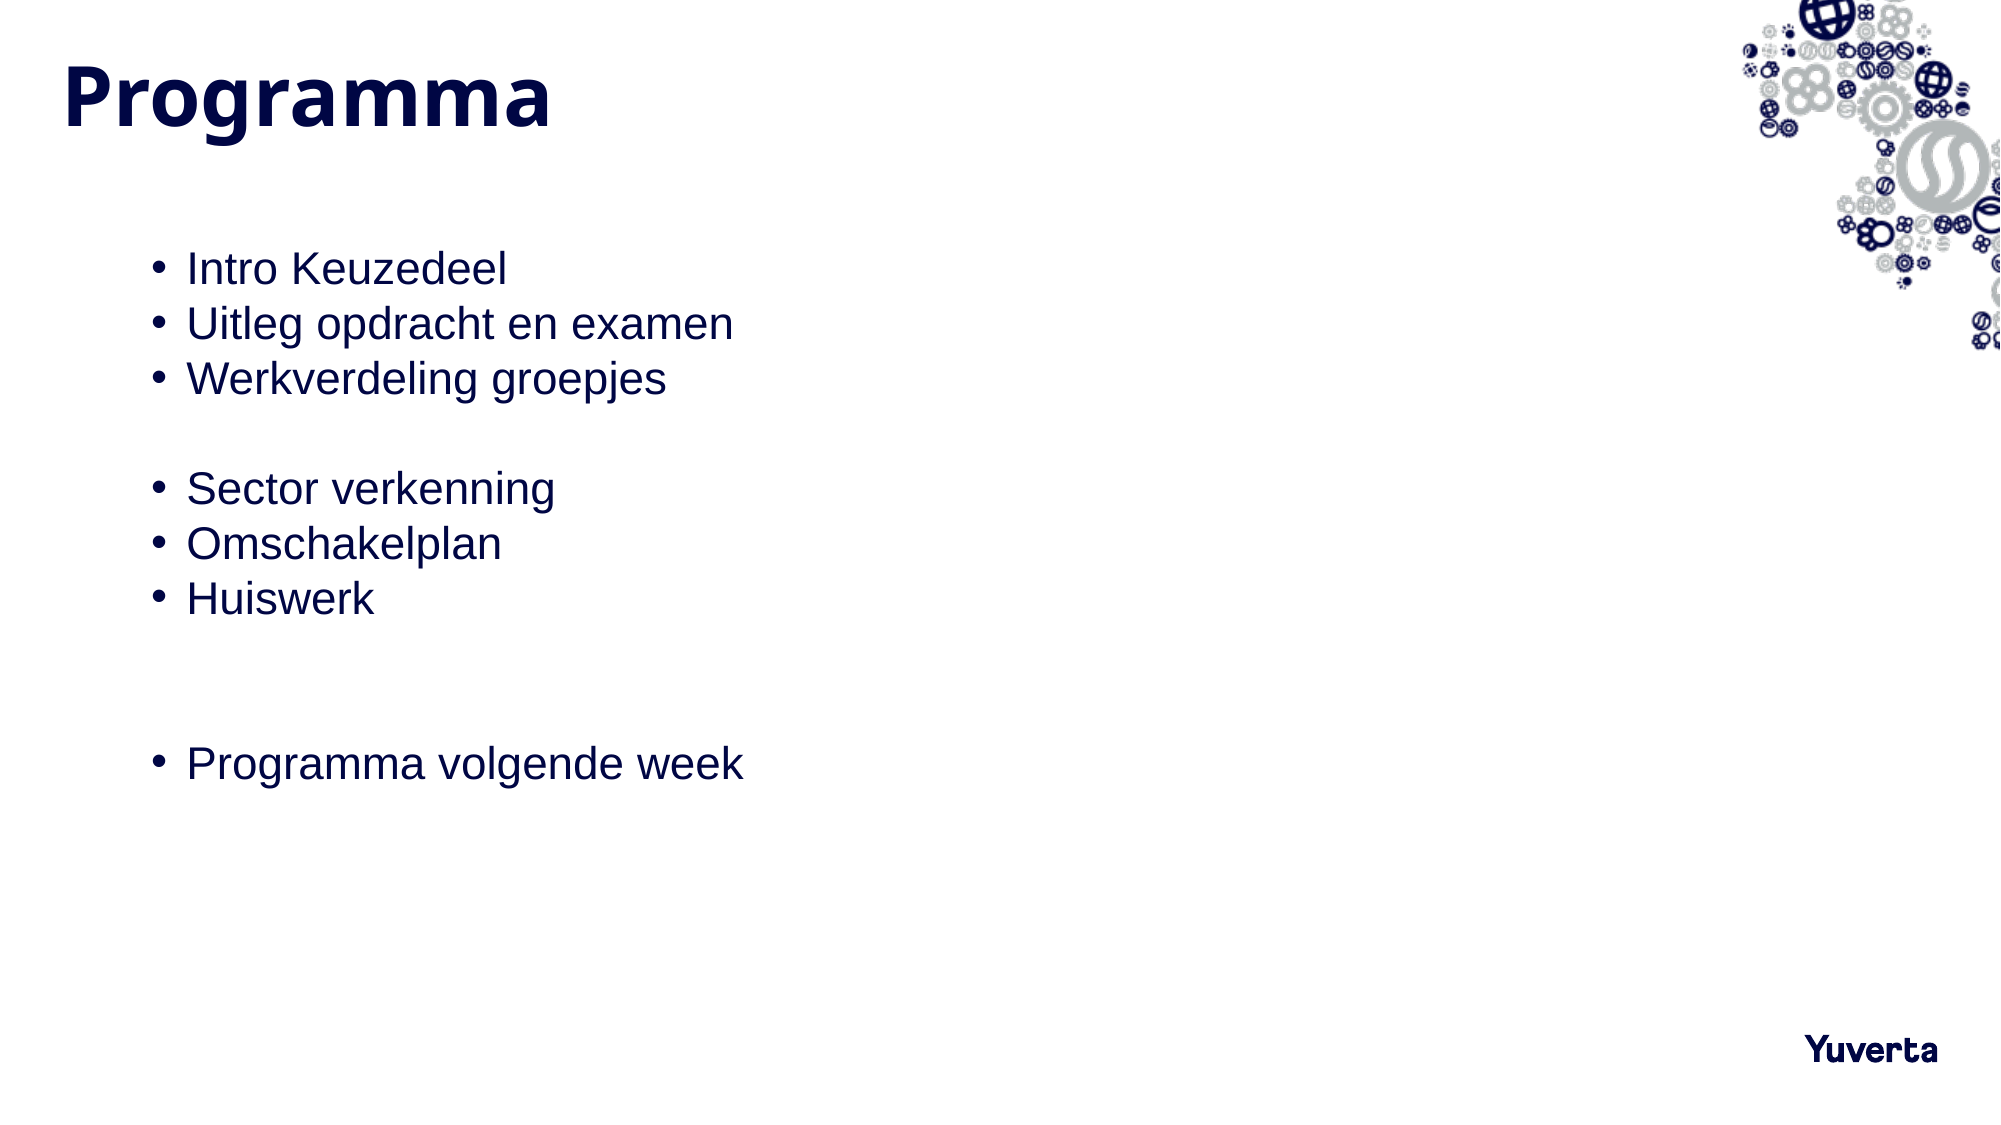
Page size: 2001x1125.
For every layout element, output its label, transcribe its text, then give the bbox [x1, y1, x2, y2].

picture [0, 0, 2000, 1125]
title Programma [60, 48, 1720, 239]
list Intro Keuzedeel Uitleg opdracht en examen Werkverdeling groepjes Sector verkenning Omschakelplan Huiswerk Programma volgende week [150, 239, 2000, 965]
